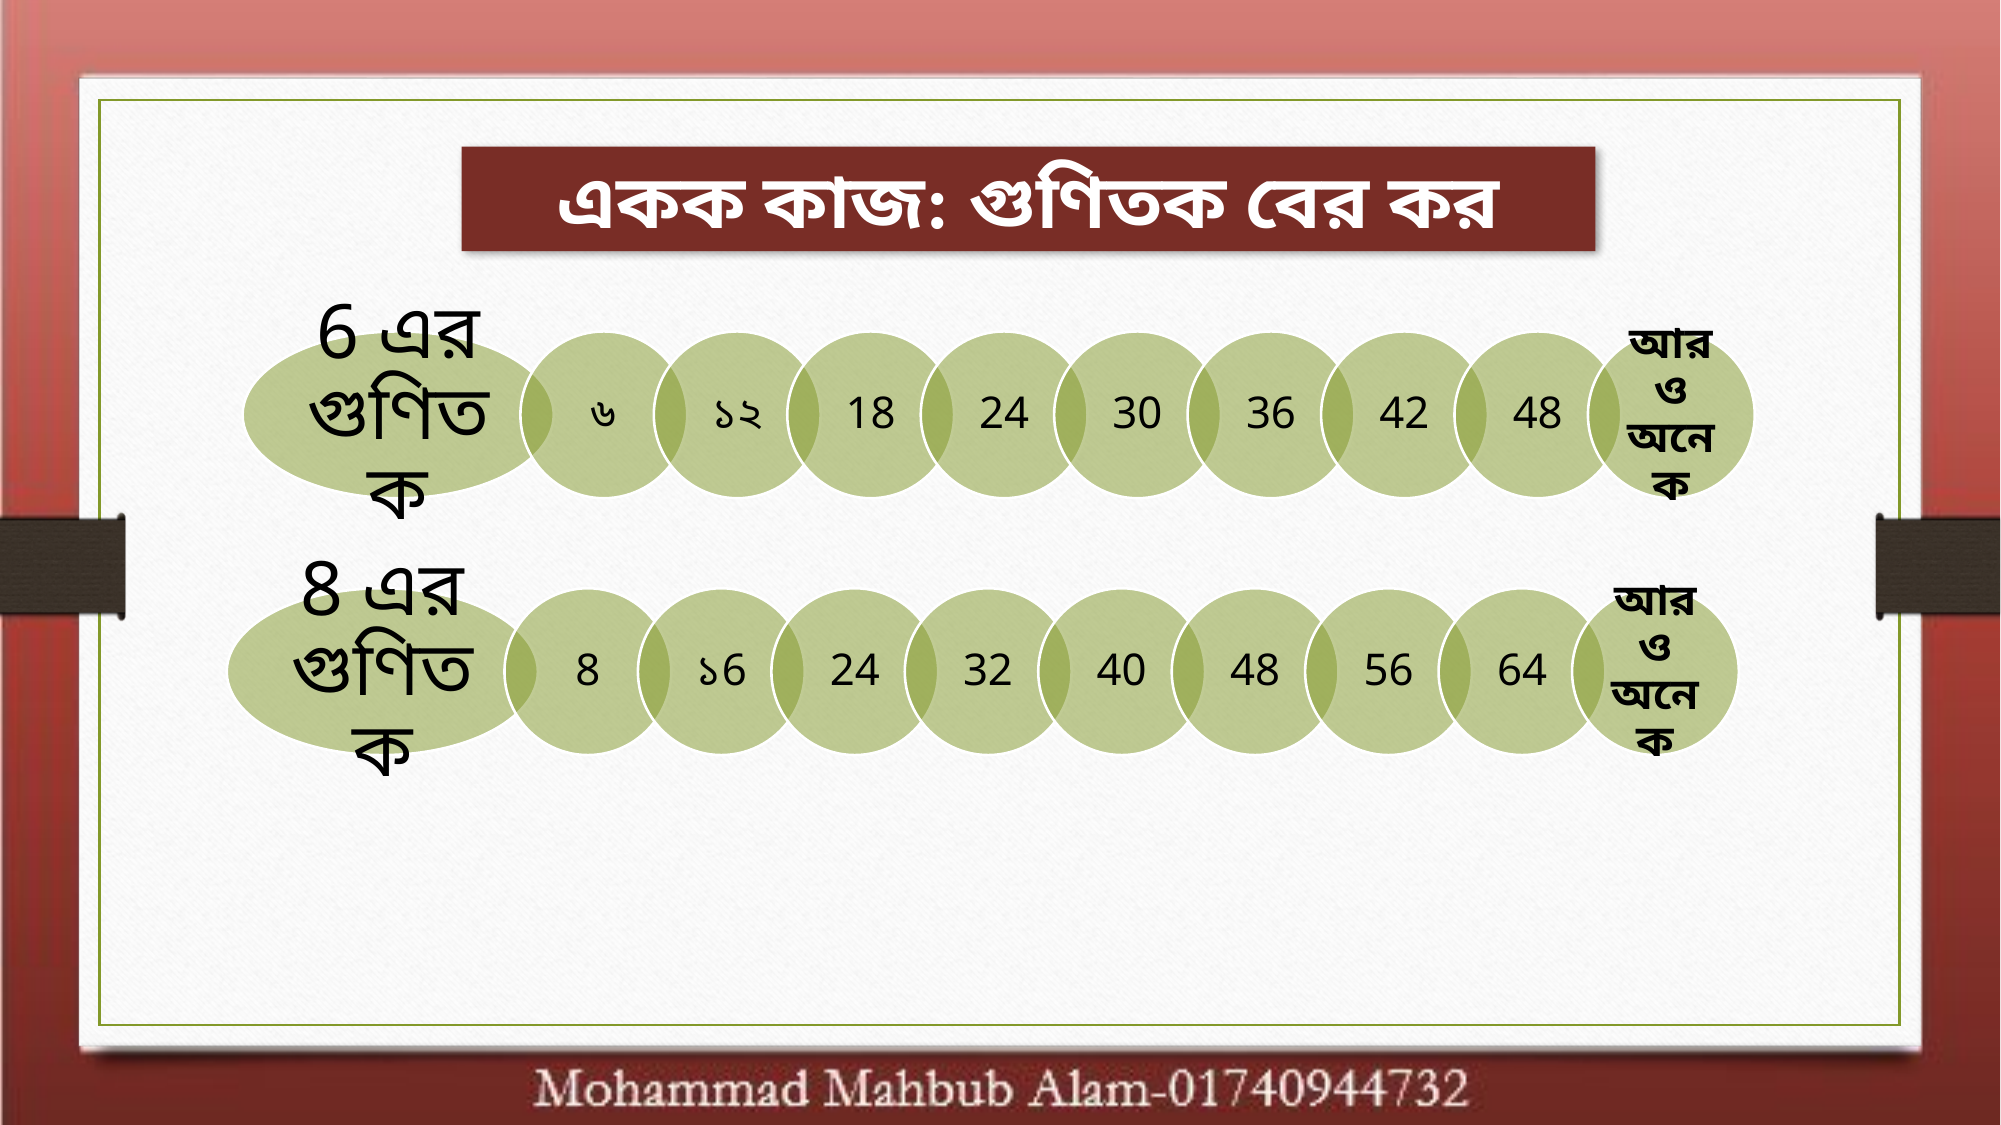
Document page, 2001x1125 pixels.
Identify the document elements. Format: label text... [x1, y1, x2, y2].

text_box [225, 570, 1740, 774]
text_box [241, 313, 1756, 517]
picture [0, 0, 2001, 1125]
text_box একক কাজ: গুণিতক বের কর [461, 146, 1596, 252]
